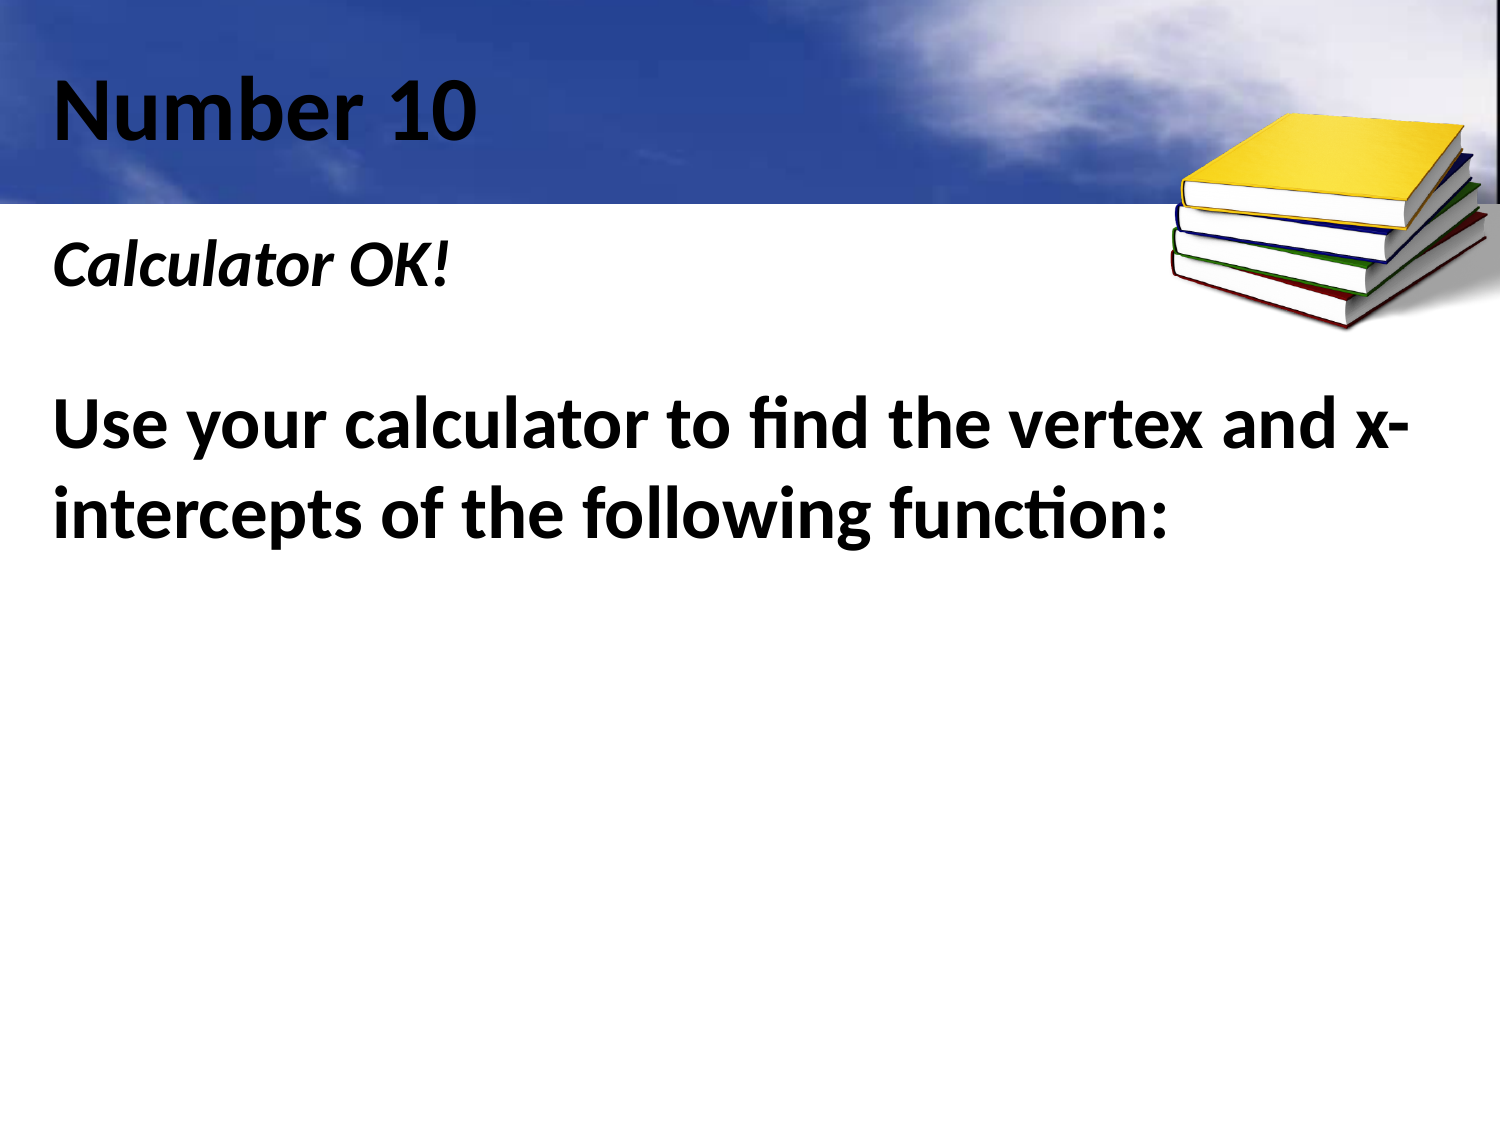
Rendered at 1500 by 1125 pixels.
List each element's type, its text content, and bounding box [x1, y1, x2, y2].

picture [0, 0, 1500, 342]
title Number 10 [37, 9, 1188, 198]
